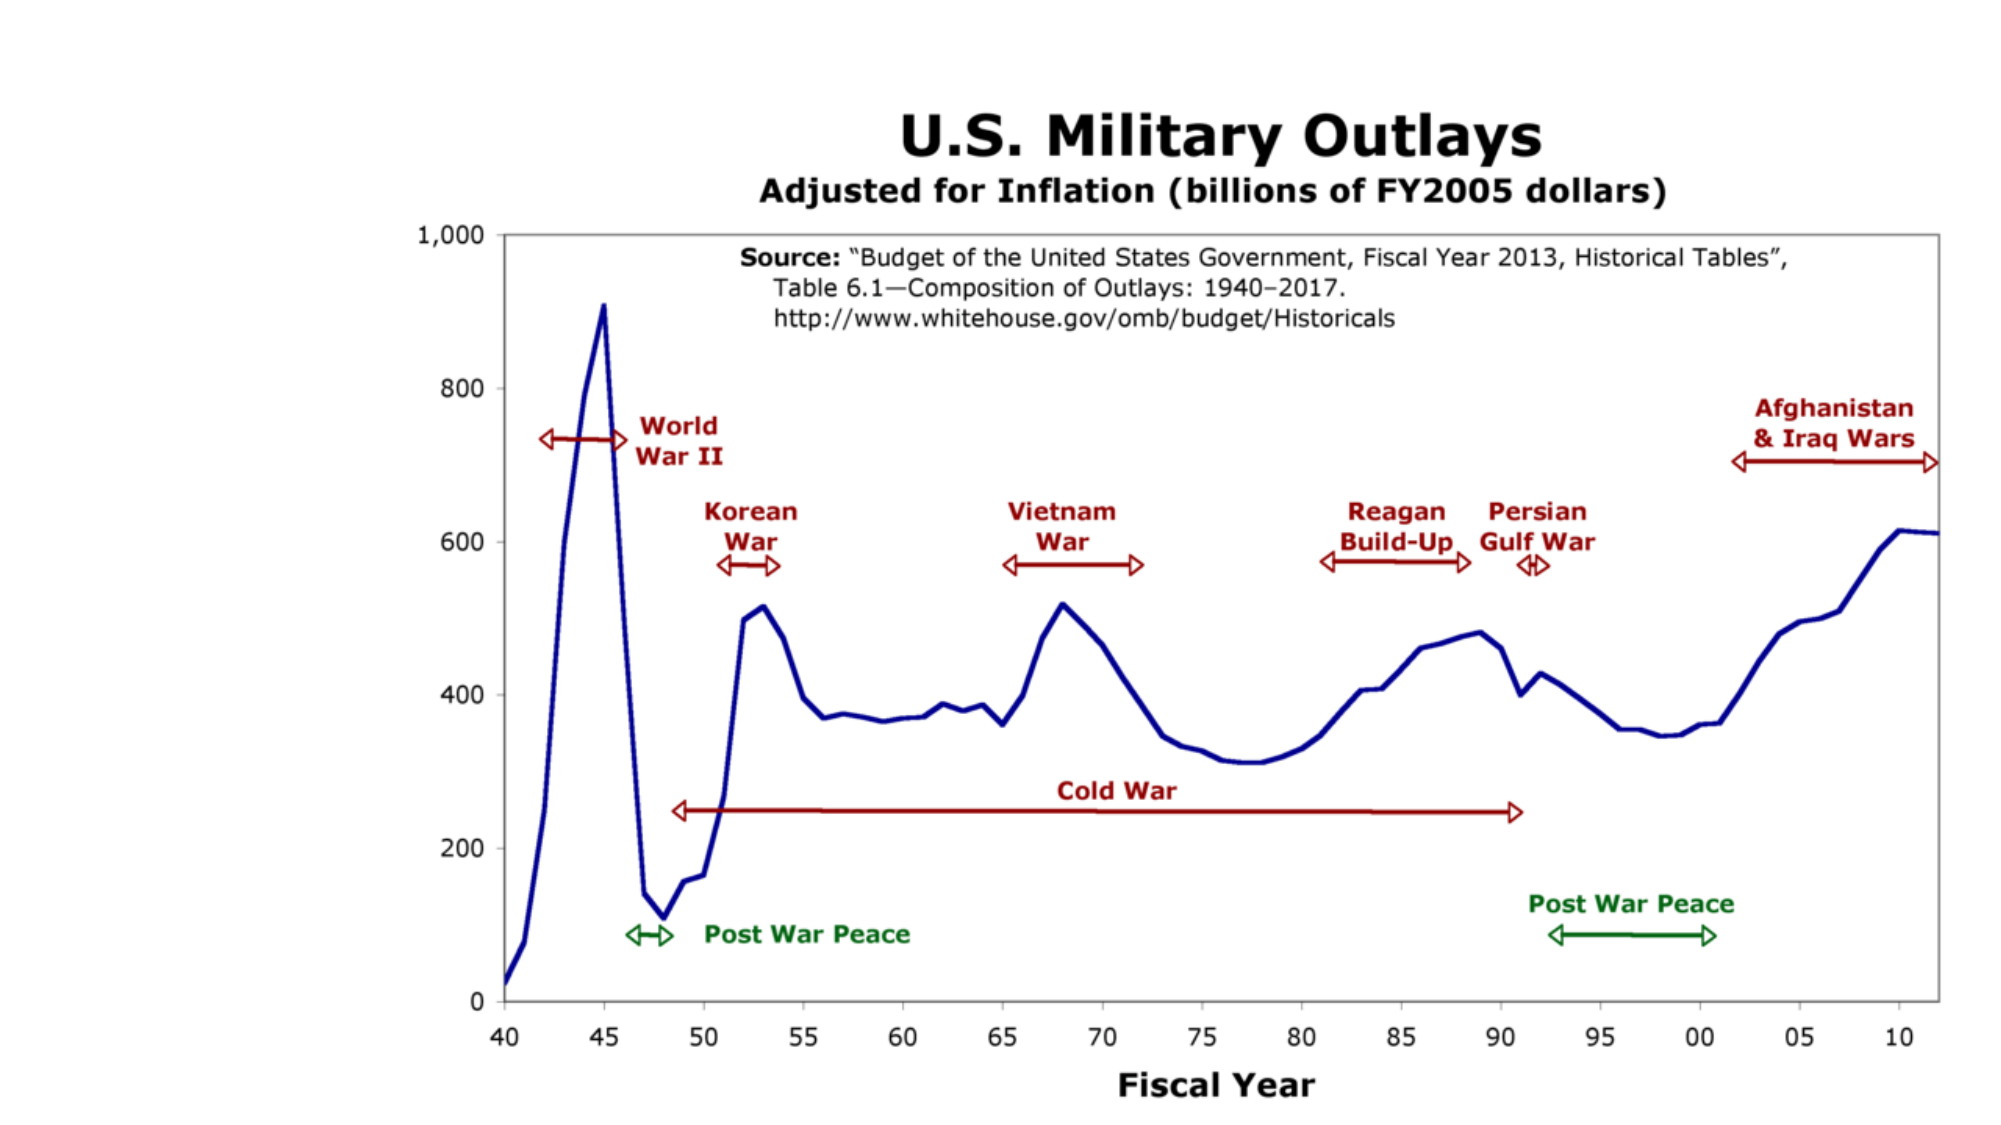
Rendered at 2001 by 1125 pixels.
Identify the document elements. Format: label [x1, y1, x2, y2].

picture [385, 31, 1986, 1125]
